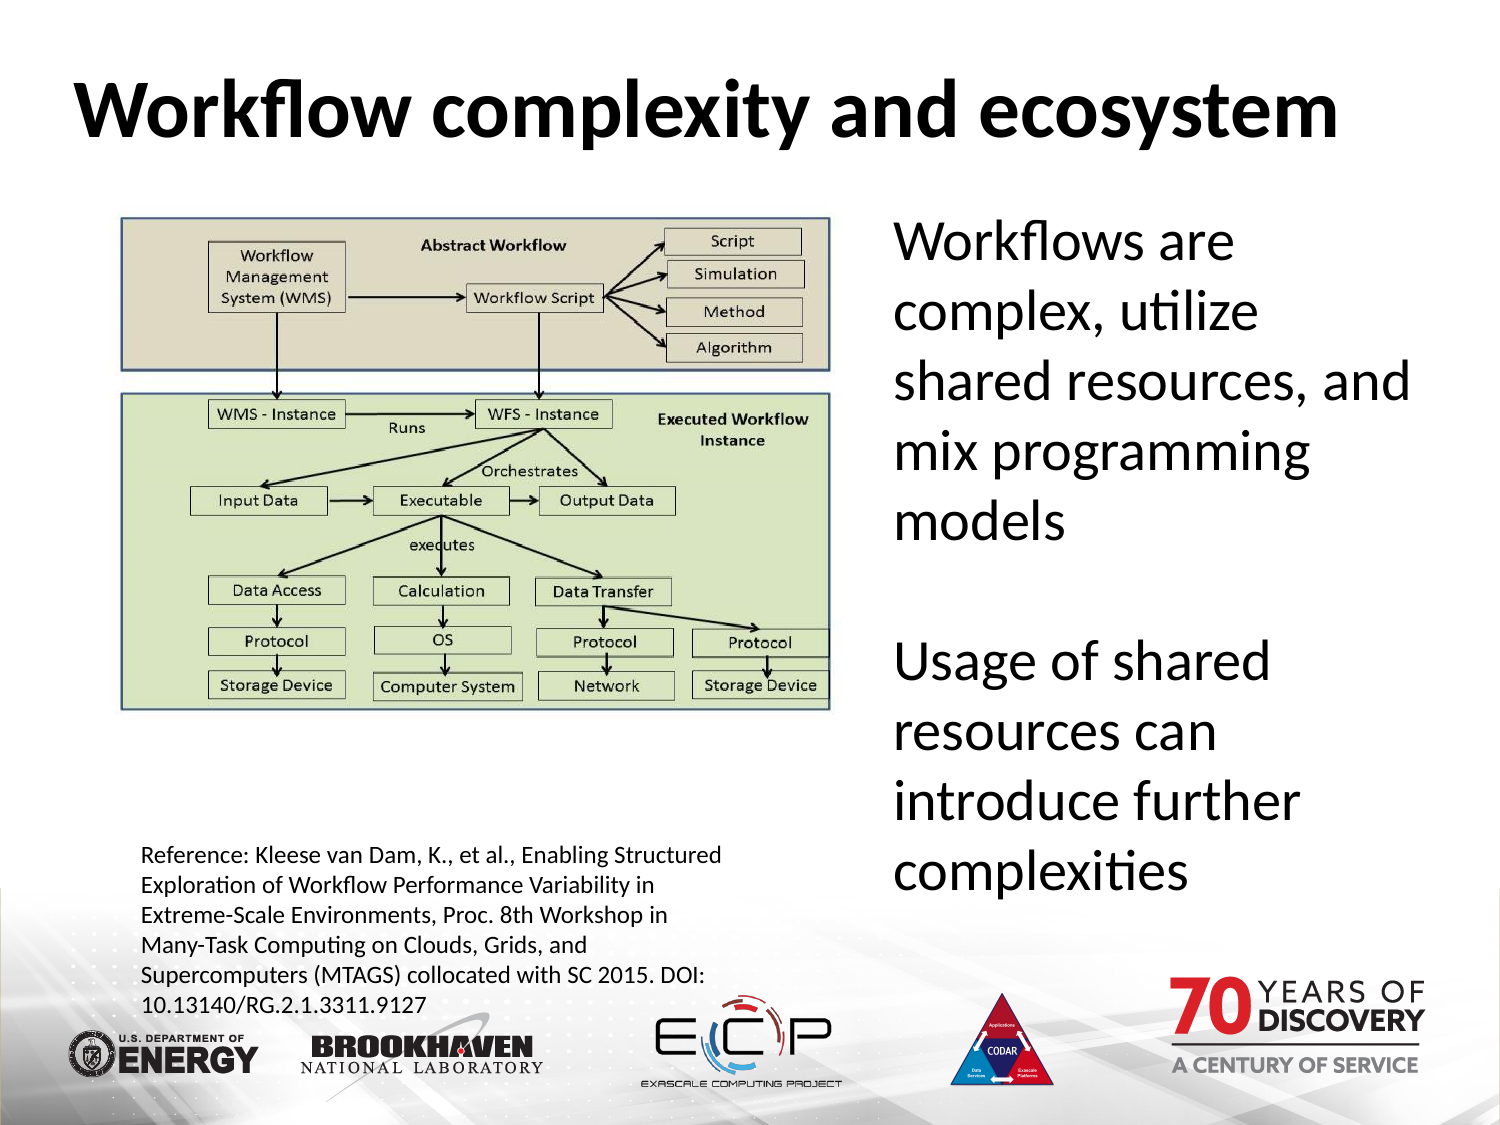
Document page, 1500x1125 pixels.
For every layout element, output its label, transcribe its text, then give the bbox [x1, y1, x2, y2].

text_box Reference: Kleese van Dam, K., et al., Enabling Structured Exploration of Workflow Performance Variability in Extreme-Scale Environments, Proc. 8th Workshop in Many-Task Computing on Clouds, Grids, and Supercomputers (MTAGS) collocated with SC 2015. DOI: 10.13140/RG.2.1.3311.9127 [126, 831, 742, 1071]
title Workflow complexity and ecosystem [58, 58, 1425, 276]
picture [0, 0, 1500, 1125]
text_box Workflows are complex, utilize shared resources, and mix programming models Usage of shared resources can introduce further complexities [878, 195, 1438, 980]
